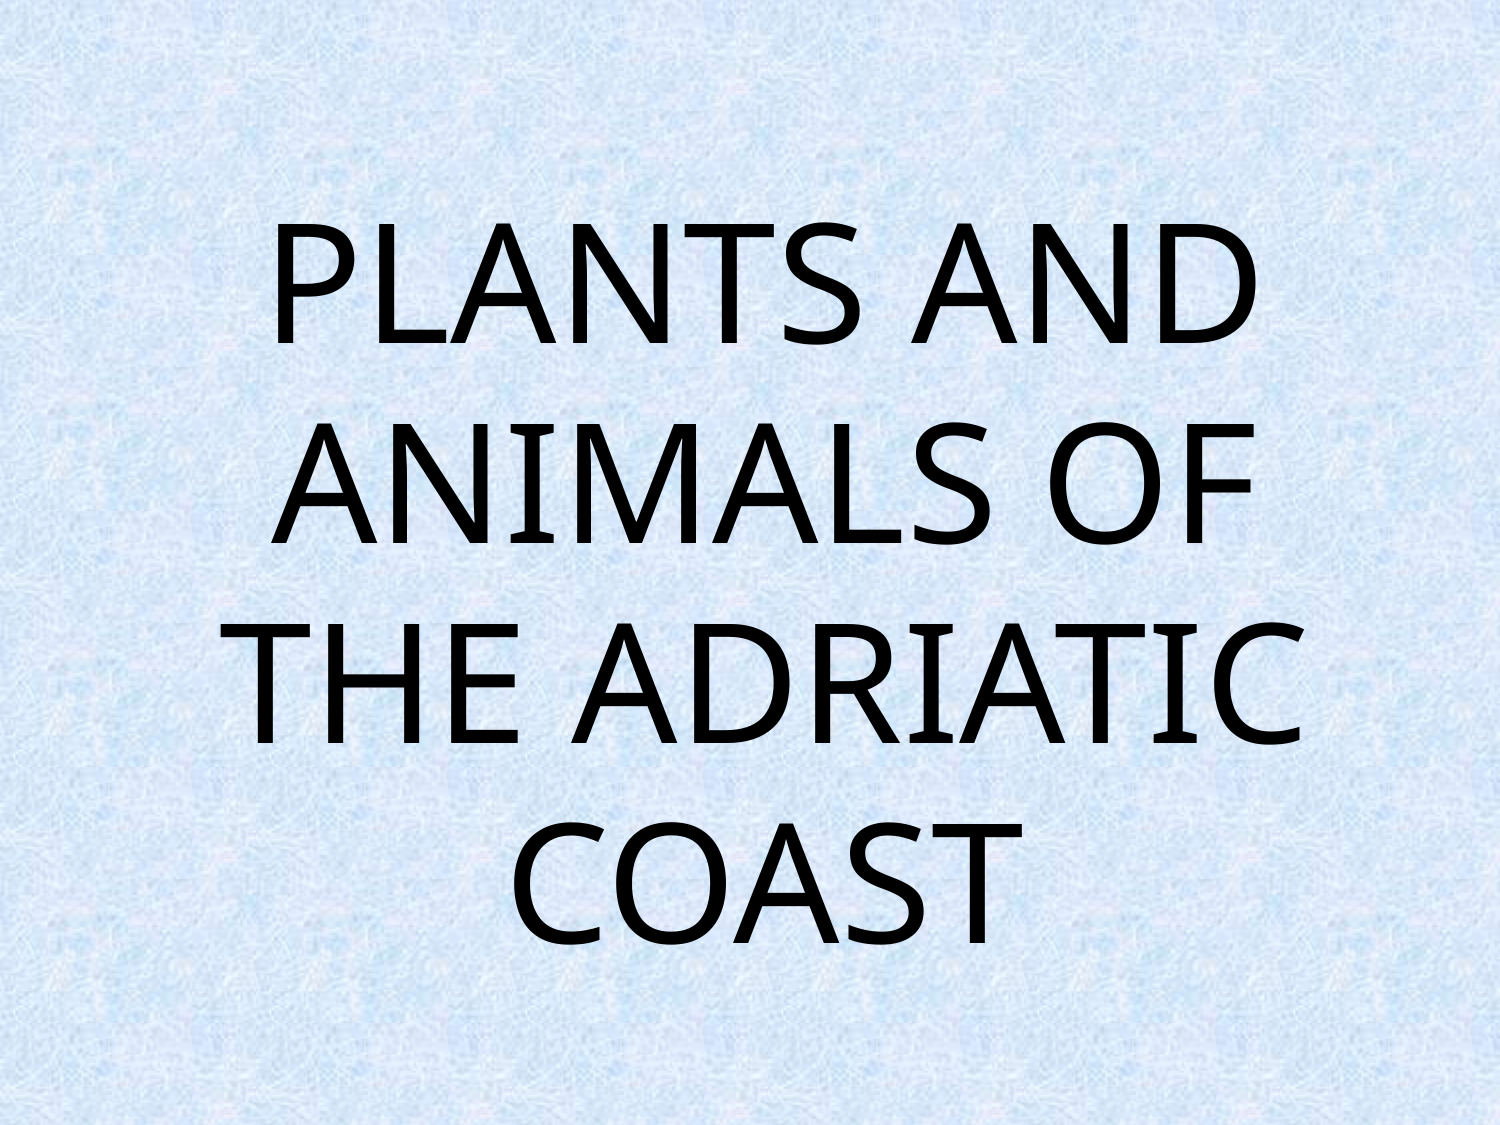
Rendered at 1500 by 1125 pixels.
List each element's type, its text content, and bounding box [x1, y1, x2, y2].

picture [0, 0, 1500, 1125]
title PLANTS AND ANIMALS OF THE ADRIATIC COAST [112, 456, 1388, 698]
